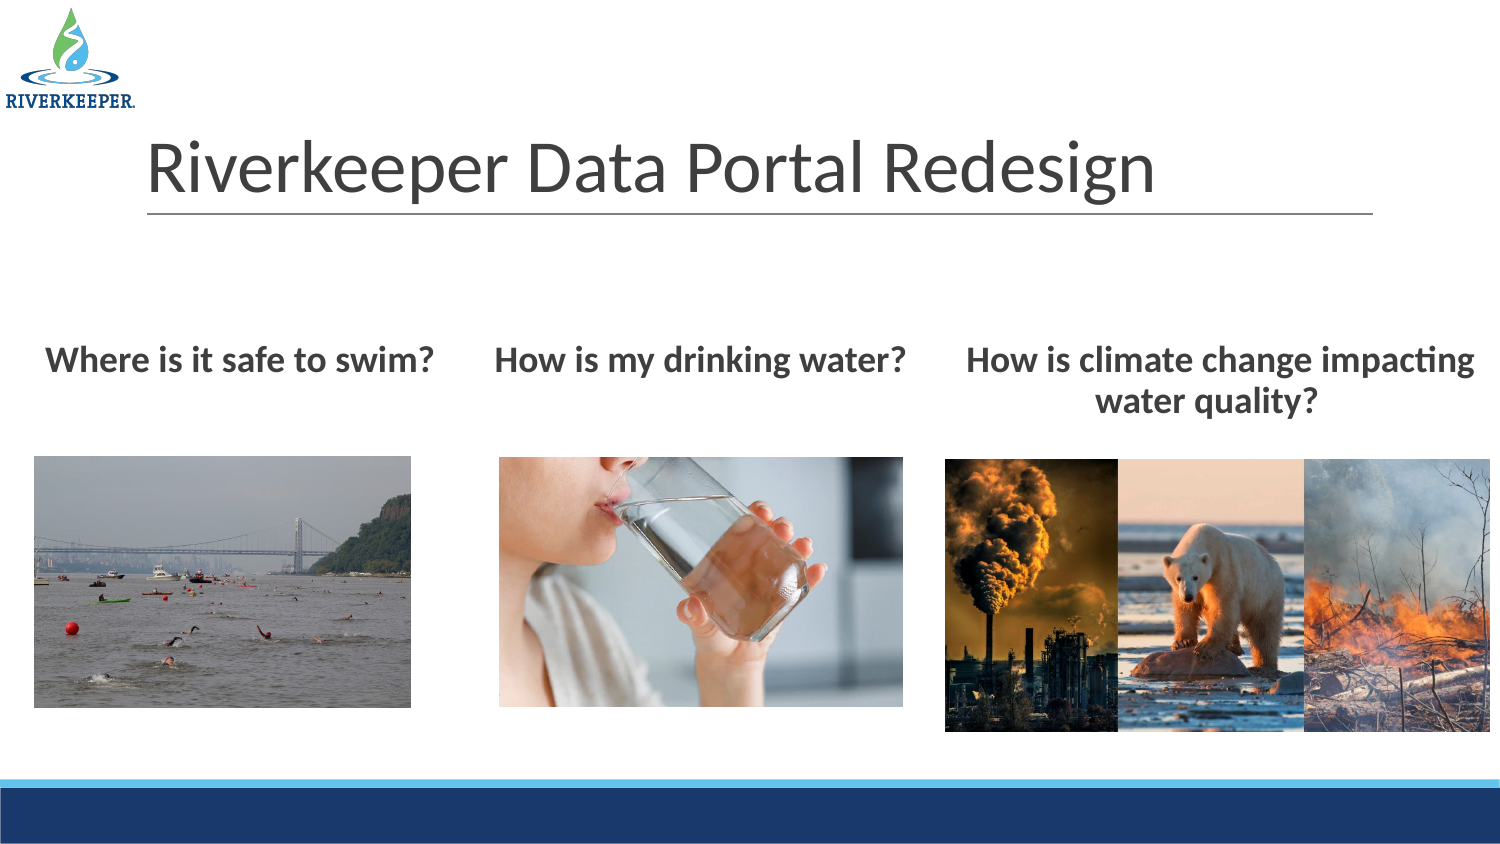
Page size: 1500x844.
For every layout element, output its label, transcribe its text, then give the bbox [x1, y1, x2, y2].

list Where is it safe to swim? How is my drinking water? How is climate change impacting water quality? [22, 334, 1500, 830]
picture [33, 456, 411, 708]
picture [944, 458, 1490, 732]
picture [6, 8, 135, 108]
title Riverkeeper Data Portal Redesign [135, 35, 1373, 214]
picture [499, 457, 903, 707]
